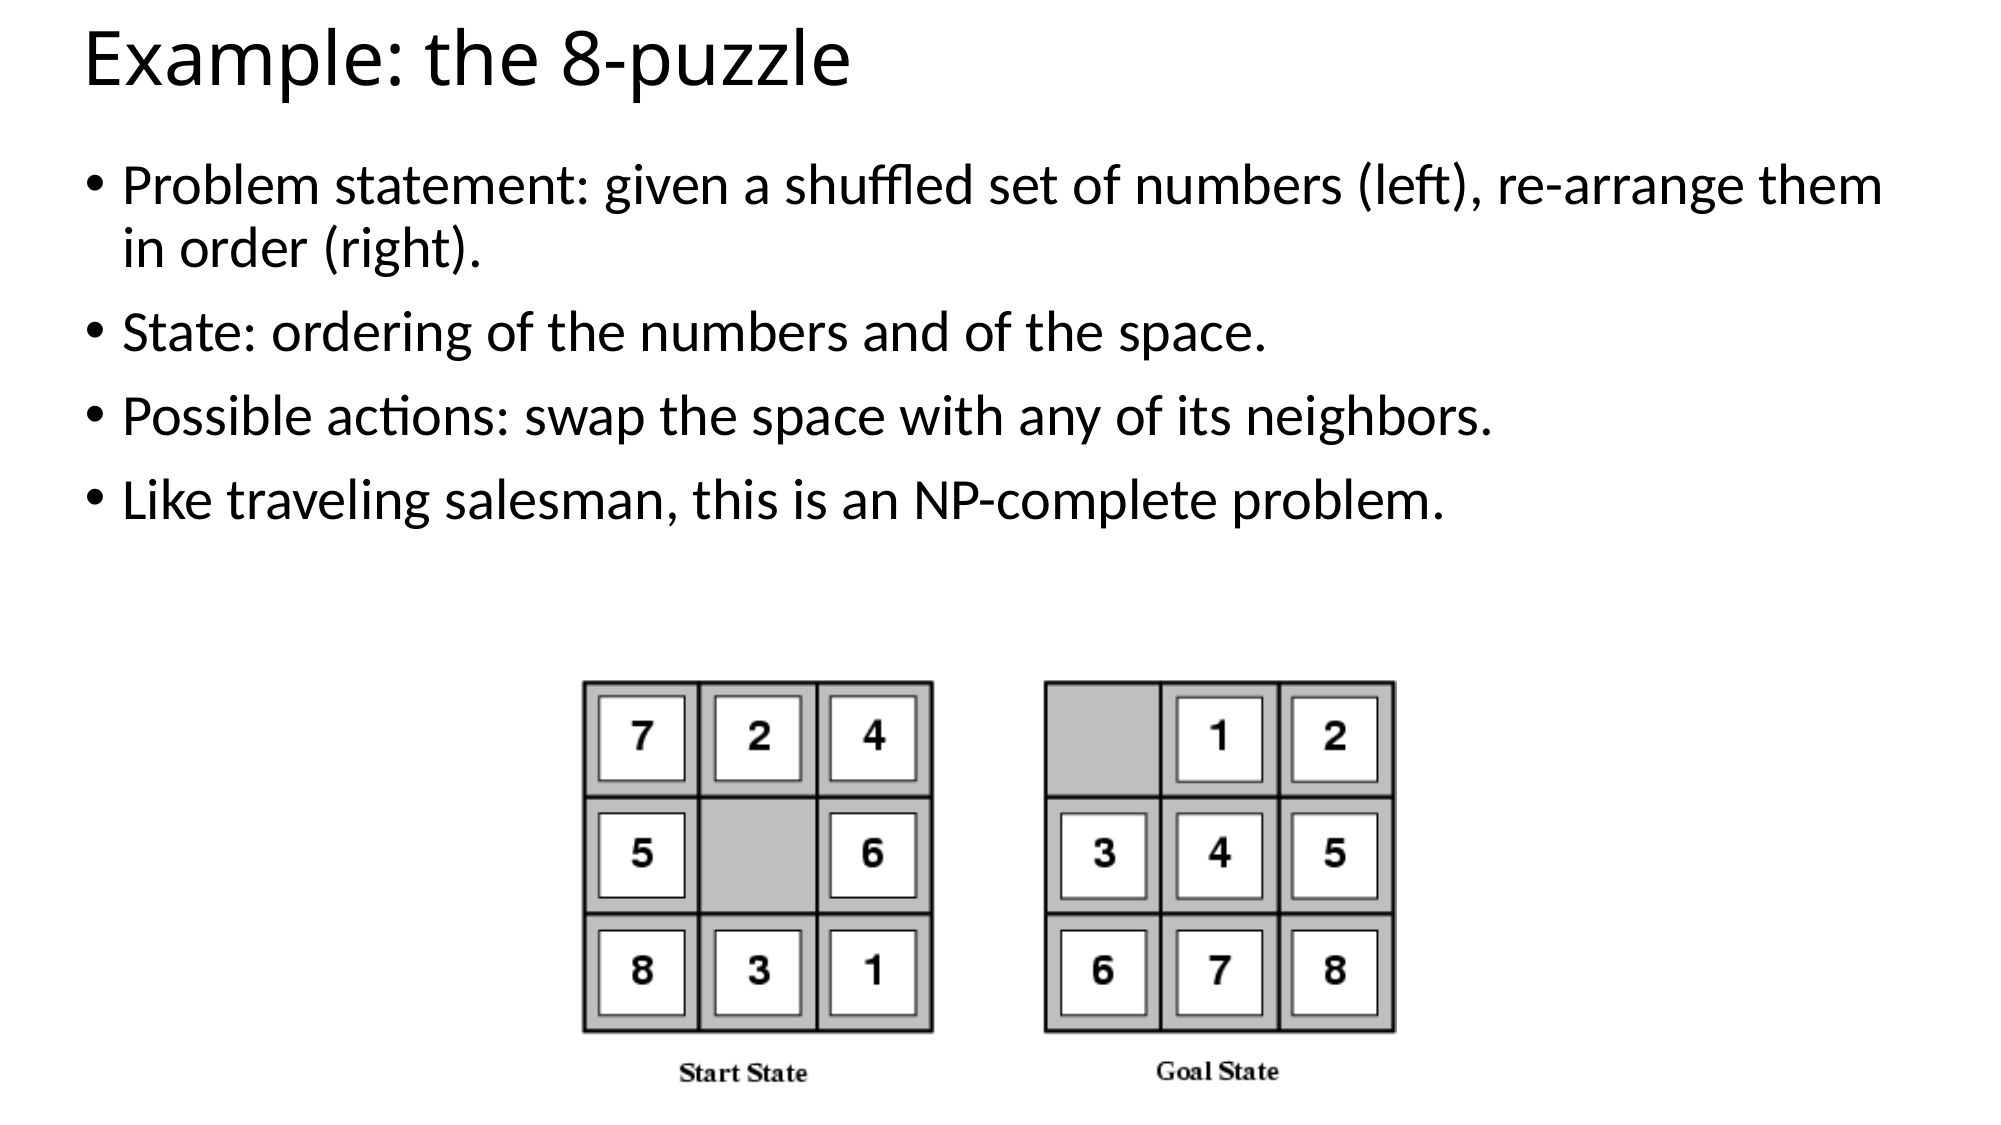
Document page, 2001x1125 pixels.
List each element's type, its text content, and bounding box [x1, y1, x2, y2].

title Example: the 8-puzzle [67, 12, 1959, 200]
picture [580, 679, 1397, 1095]
list Problem statement: given a shuffled set of numbers (left), re-arrange them in order (right). State: ordering of the numbers and of the space. Possible actions: swap the space with any of its neighbors. Like traveling salesman, this is an NP-complete problem. [69, 147, 1933, 861]
